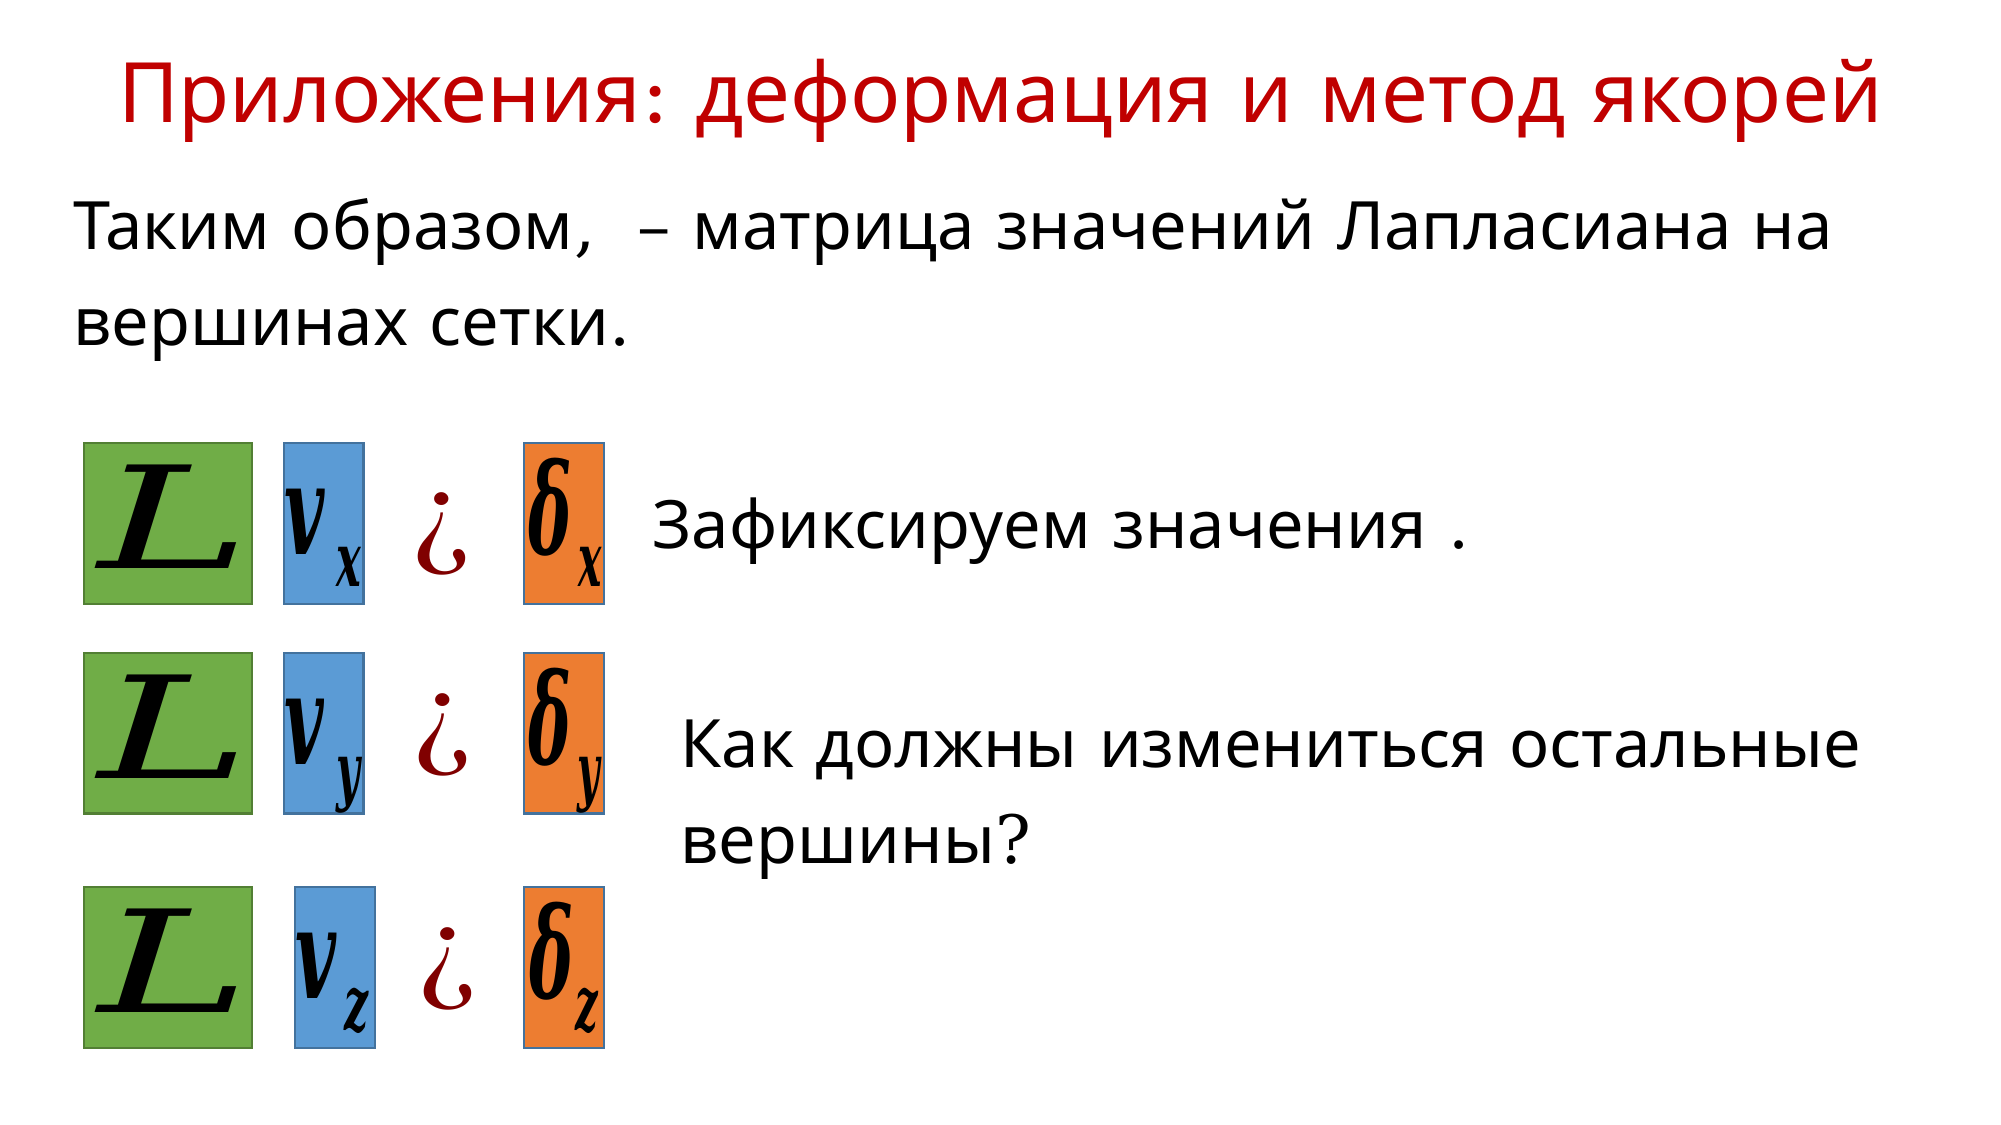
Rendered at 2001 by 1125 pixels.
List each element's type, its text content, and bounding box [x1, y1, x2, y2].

text_box Приложения: деформация и метод якорей [0, 31, 2000, 147]
text_box Как должны измениться остальные вершины? [665, 677, 1944, 885]
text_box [84, 444, 603, 1047]
